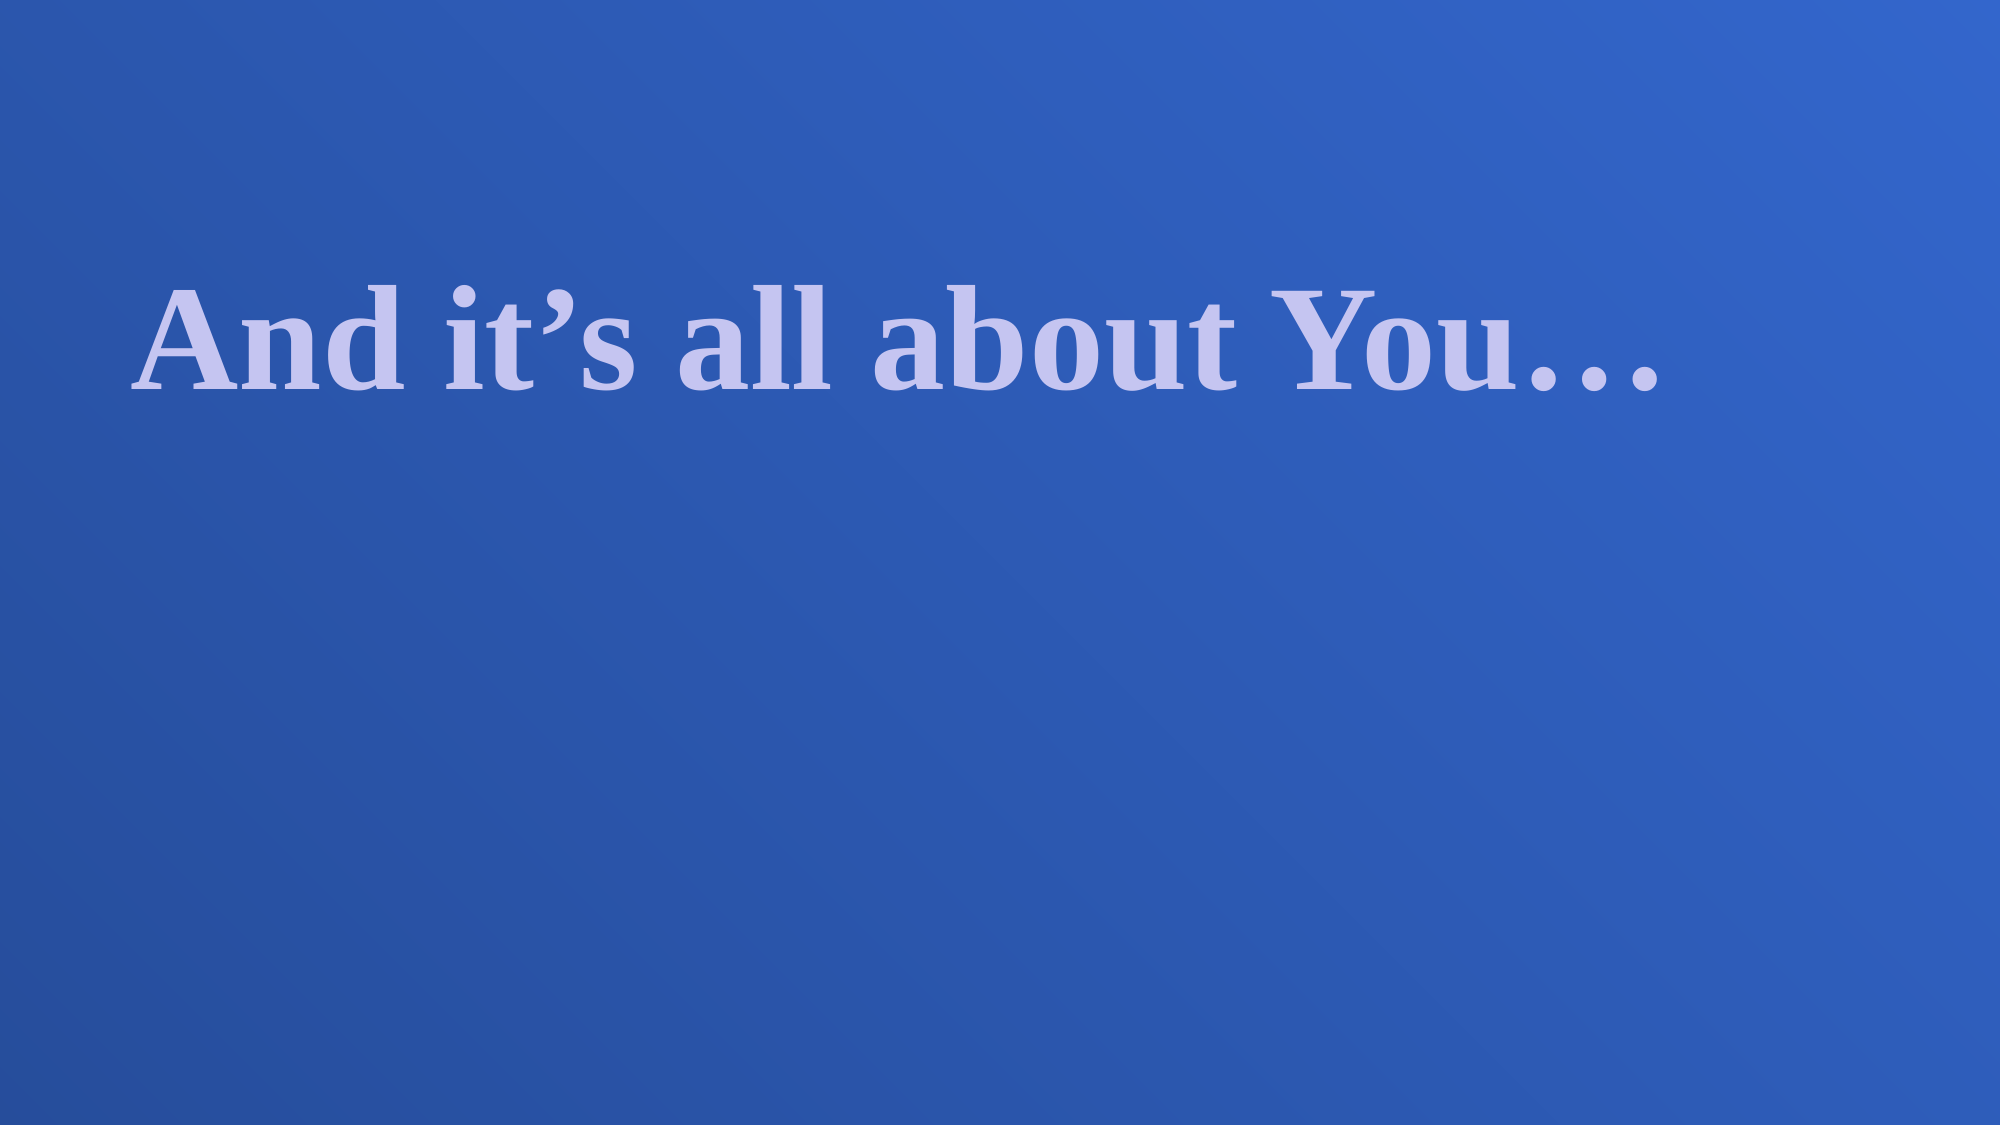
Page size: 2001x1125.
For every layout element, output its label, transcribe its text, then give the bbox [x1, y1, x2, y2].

text_box And it’s all about You… [3, 262, 2000, 578]
